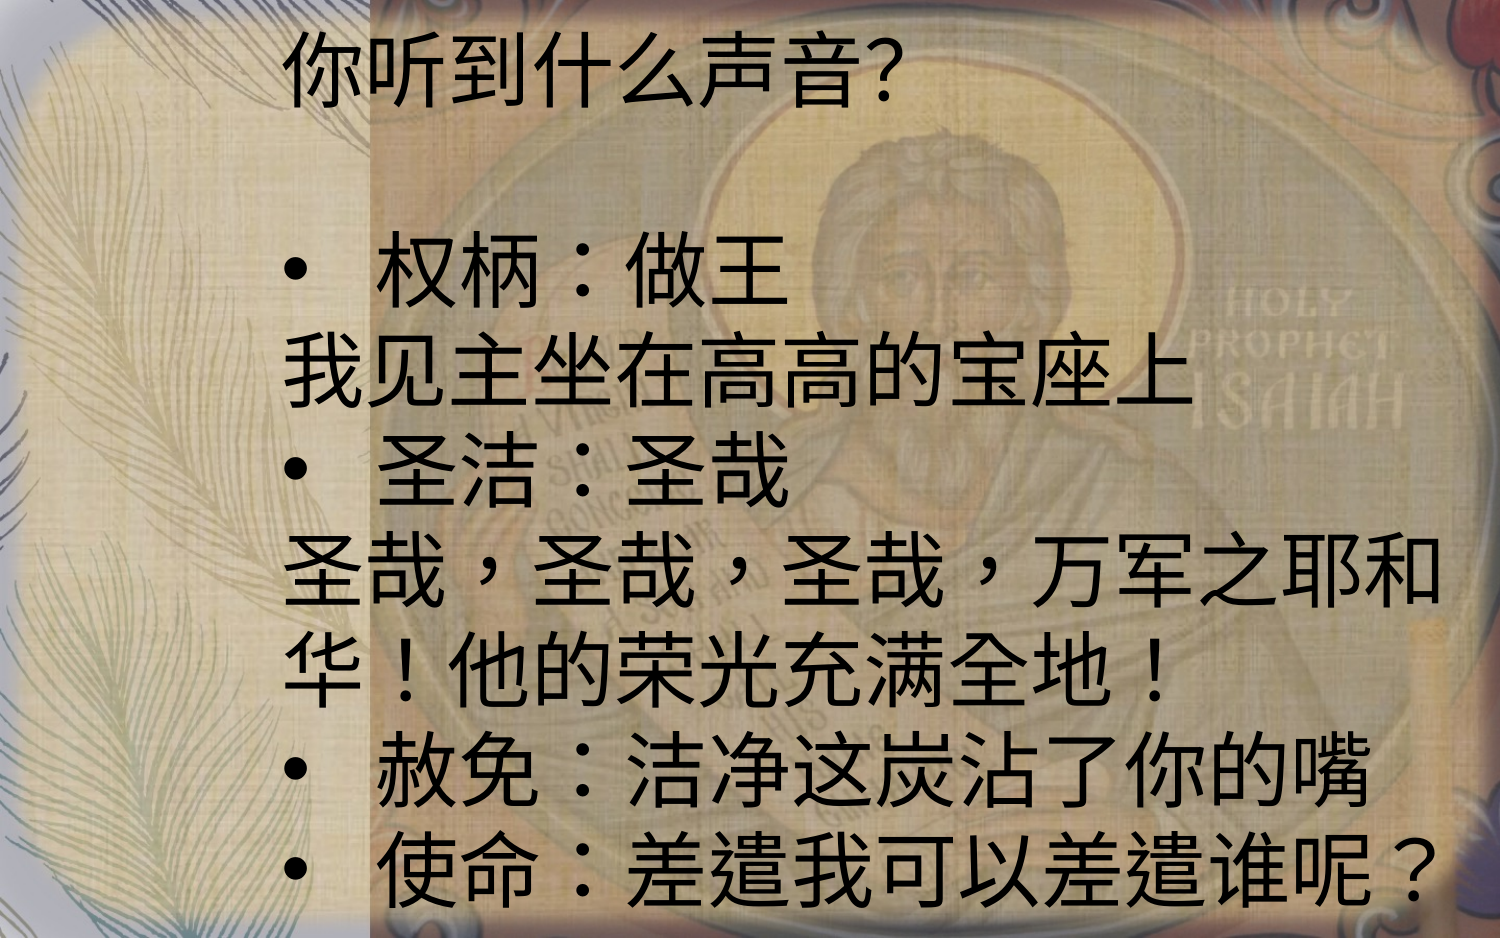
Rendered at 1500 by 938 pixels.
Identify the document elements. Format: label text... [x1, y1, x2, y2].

picture [0, 0, 1500, 938]
text_box 你听到什么声音？ 权柄：做王 我见主坐在高高的宝座上 圣洁：圣哉 圣哉，圣哉，圣哉，万军之耶和华！他的荣光充满全地！ 赦免：洁净这炭沾了你的嘴 使命：差遣我可以差遣谁呢？ [266, 10, 1470, 926]
